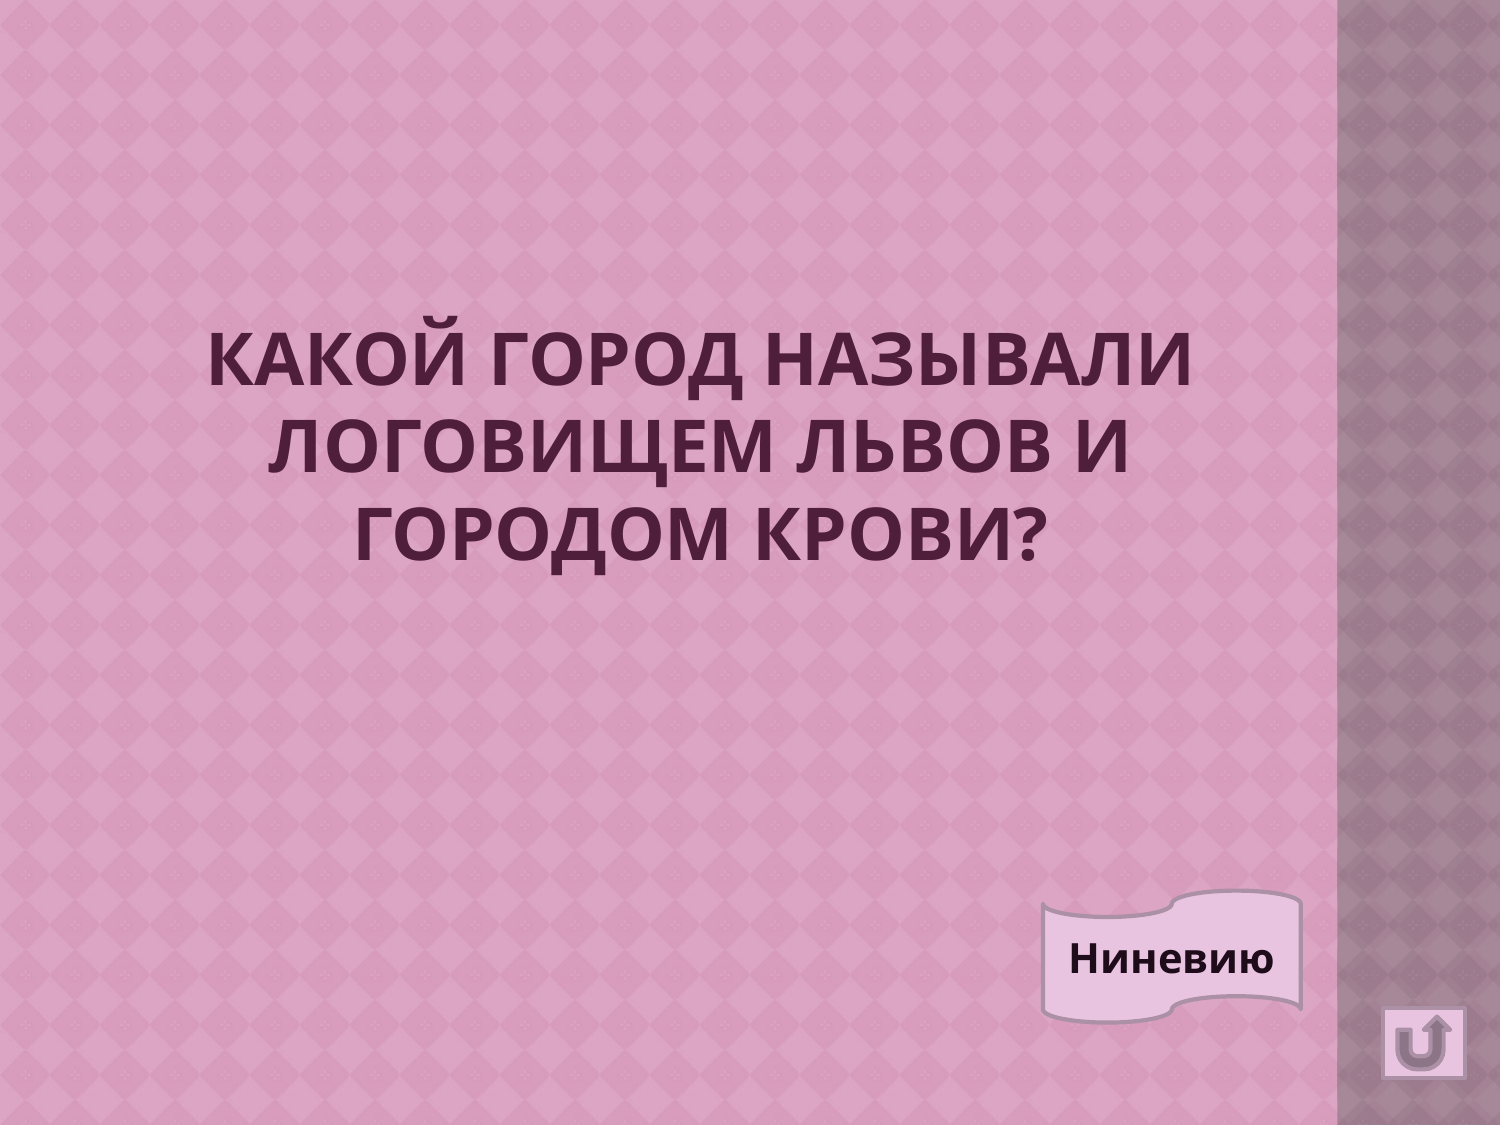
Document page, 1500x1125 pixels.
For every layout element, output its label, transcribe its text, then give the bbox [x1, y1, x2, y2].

title Какой город называли логовищем львов и городом крови? [187, 246, 1214, 575]
text_box Ниневию [1040, 888, 1303, 1025]
text_box [1381, 1006, 1467, 1080]
